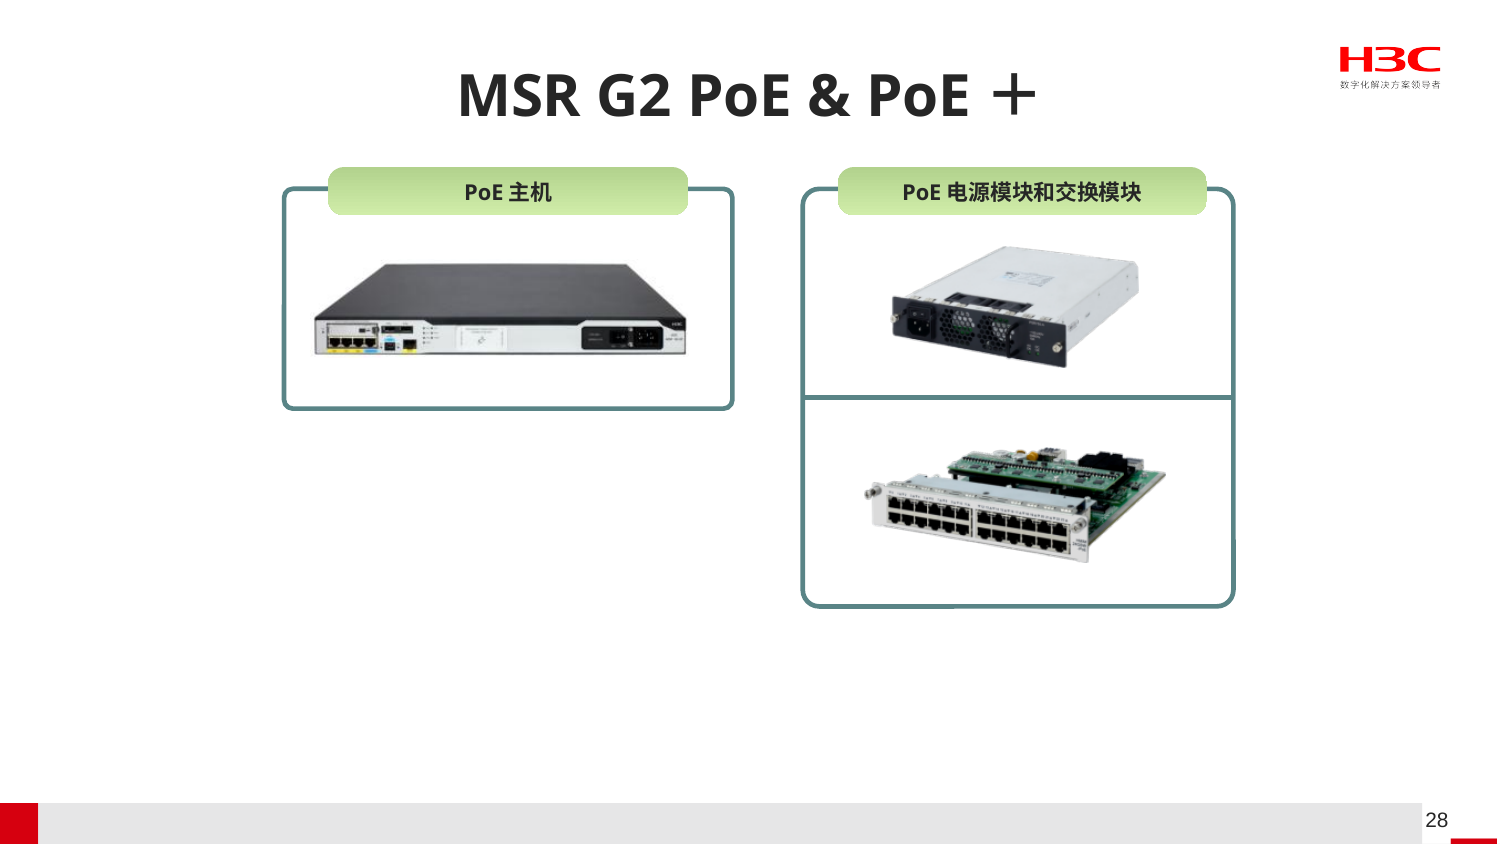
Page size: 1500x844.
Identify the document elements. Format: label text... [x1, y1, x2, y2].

text_box PoE电源模块和交换模块 [837, 167, 1208, 216]
text_box [802, 403, 1234, 607]
text_box [284, 188, 733, 409]
title MSR G2 PoE & PoE＋ [74, 55, 1426, 131]
picture [890, 245, 1139, 368]
picture [0, 803, 1499, 844]
picture [1314, 32, 1466, 103]
picture [864, 447, 1166, 563]
text_box PoE主机 [328, 167, 689, 216]
text_box [802, 188, 1234, 397]
picture [310, 258, 689, 358]
